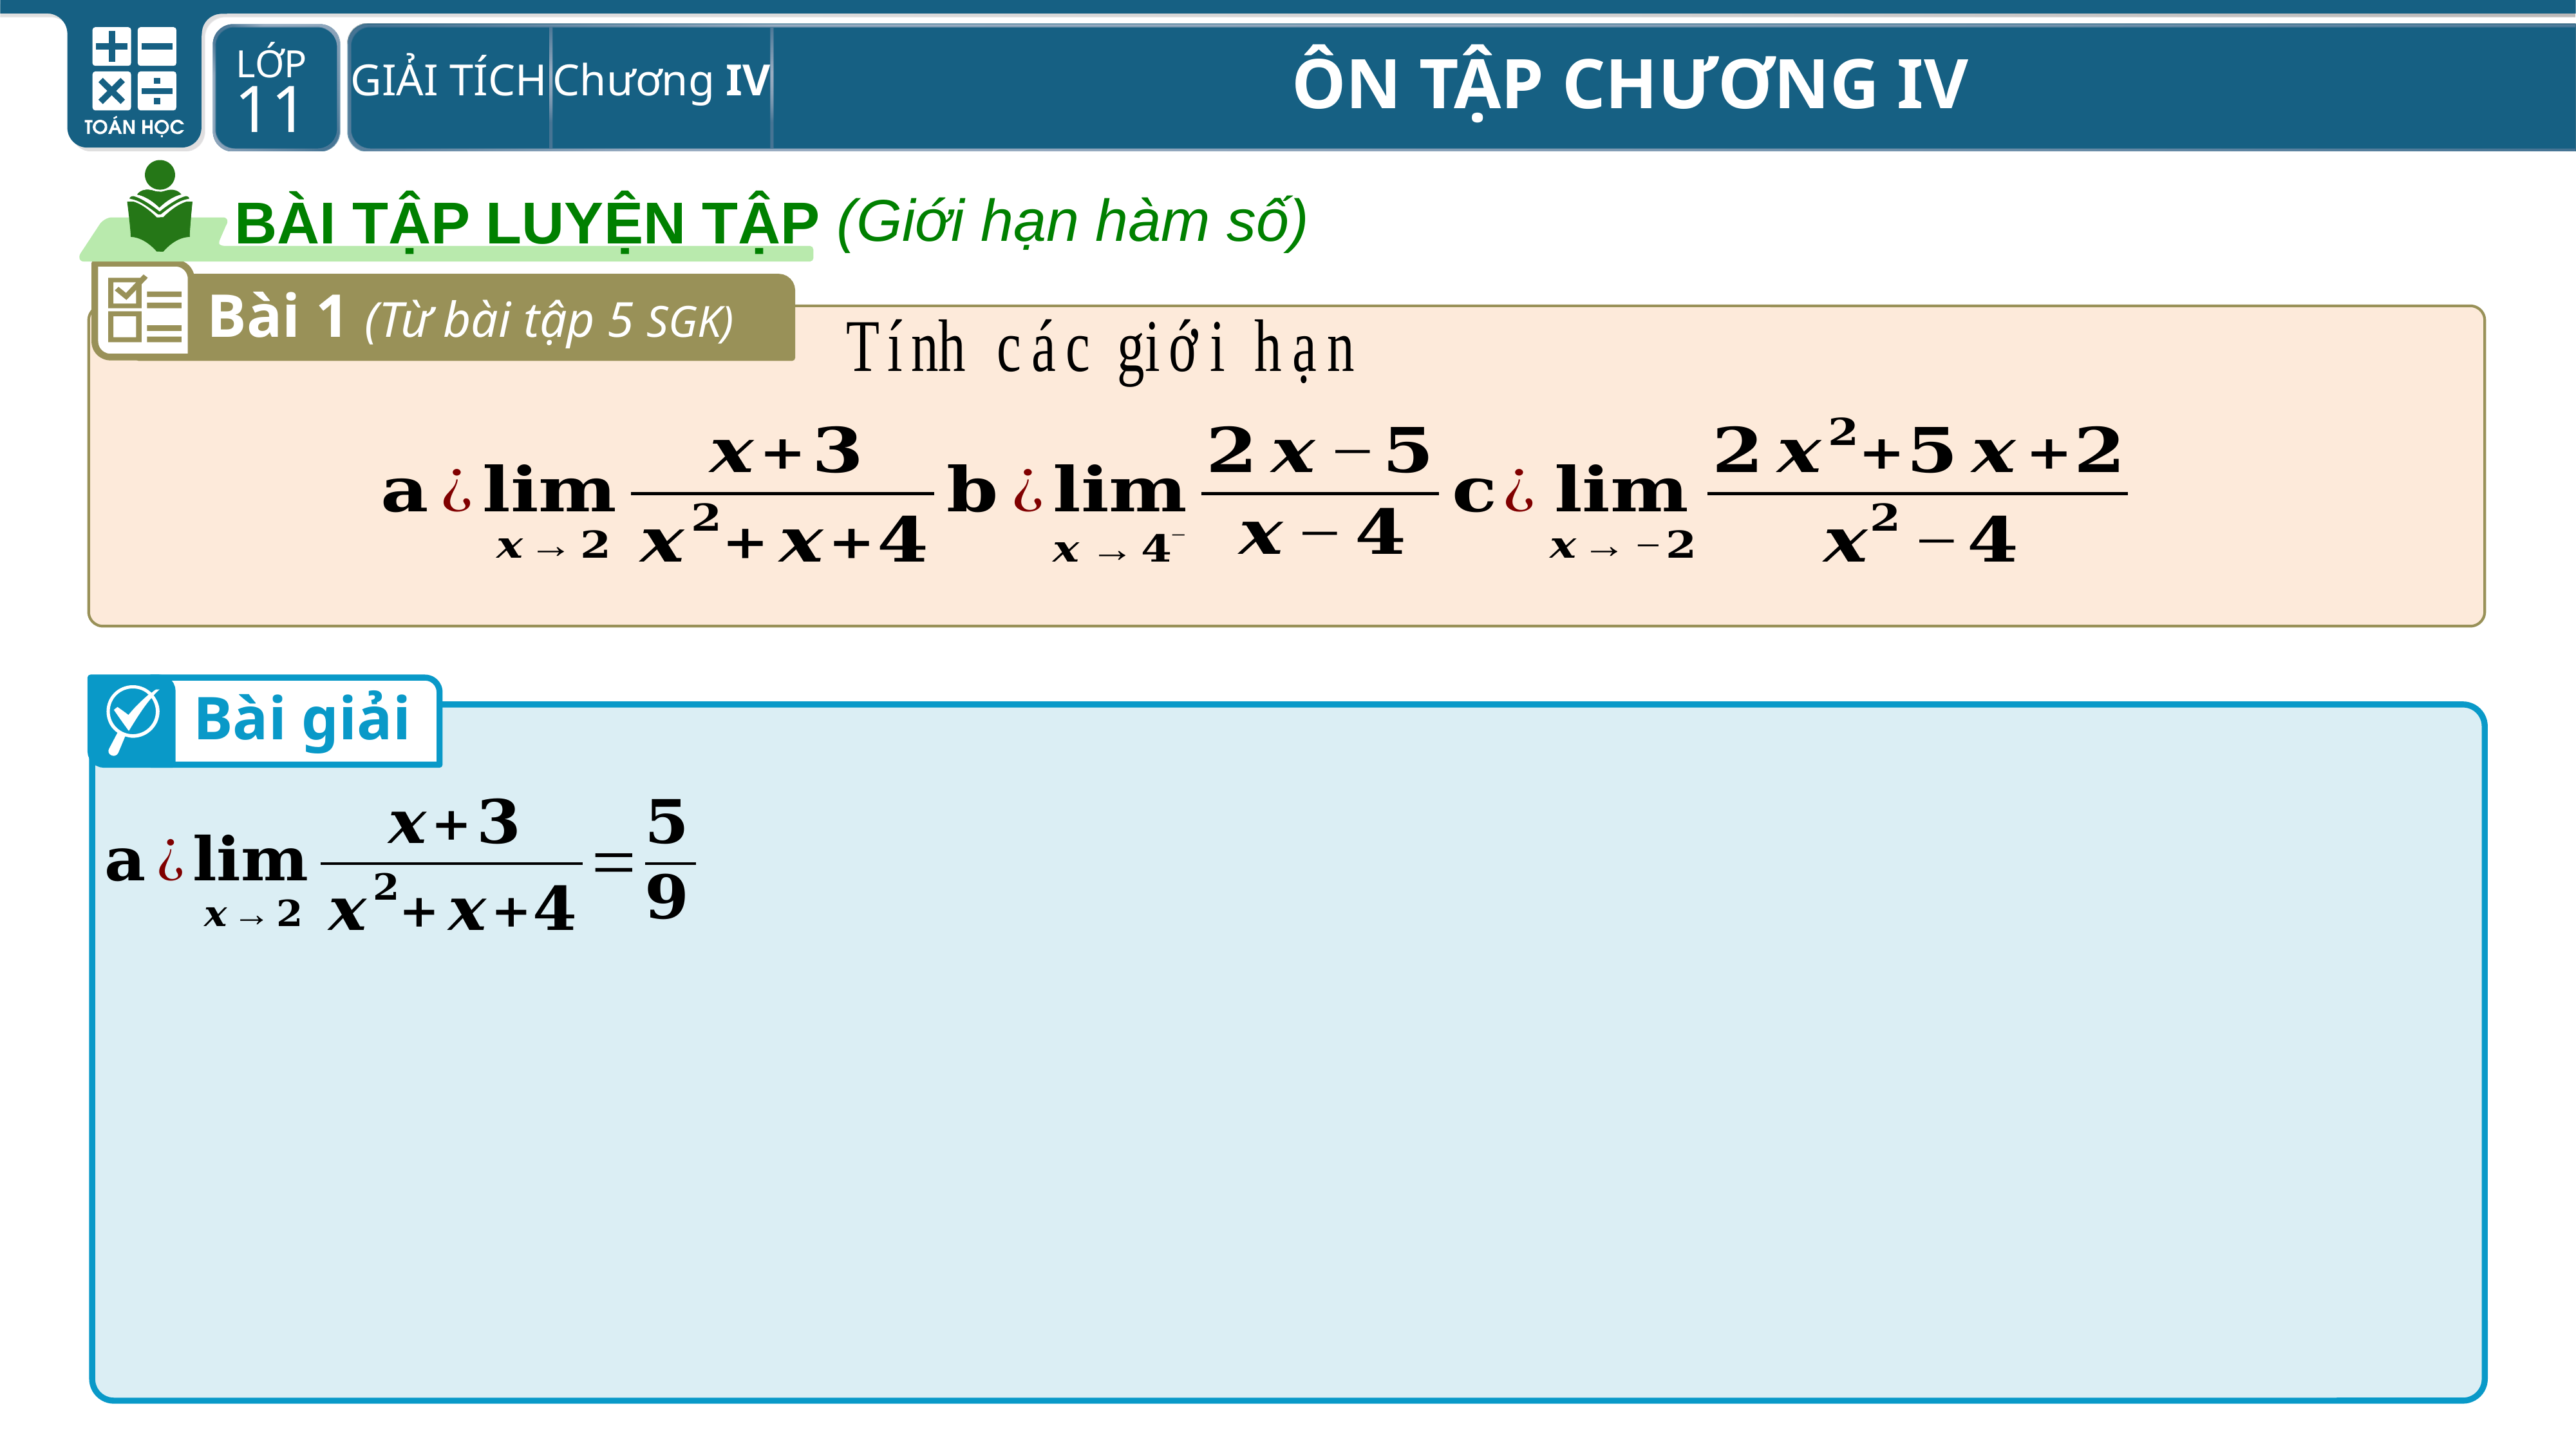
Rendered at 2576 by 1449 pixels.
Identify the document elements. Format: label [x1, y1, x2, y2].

text_box [90, 676, 2485, 1401]
text_box [88, 263, 2485, 627]
text_box [77, 160, 1434, 262]
